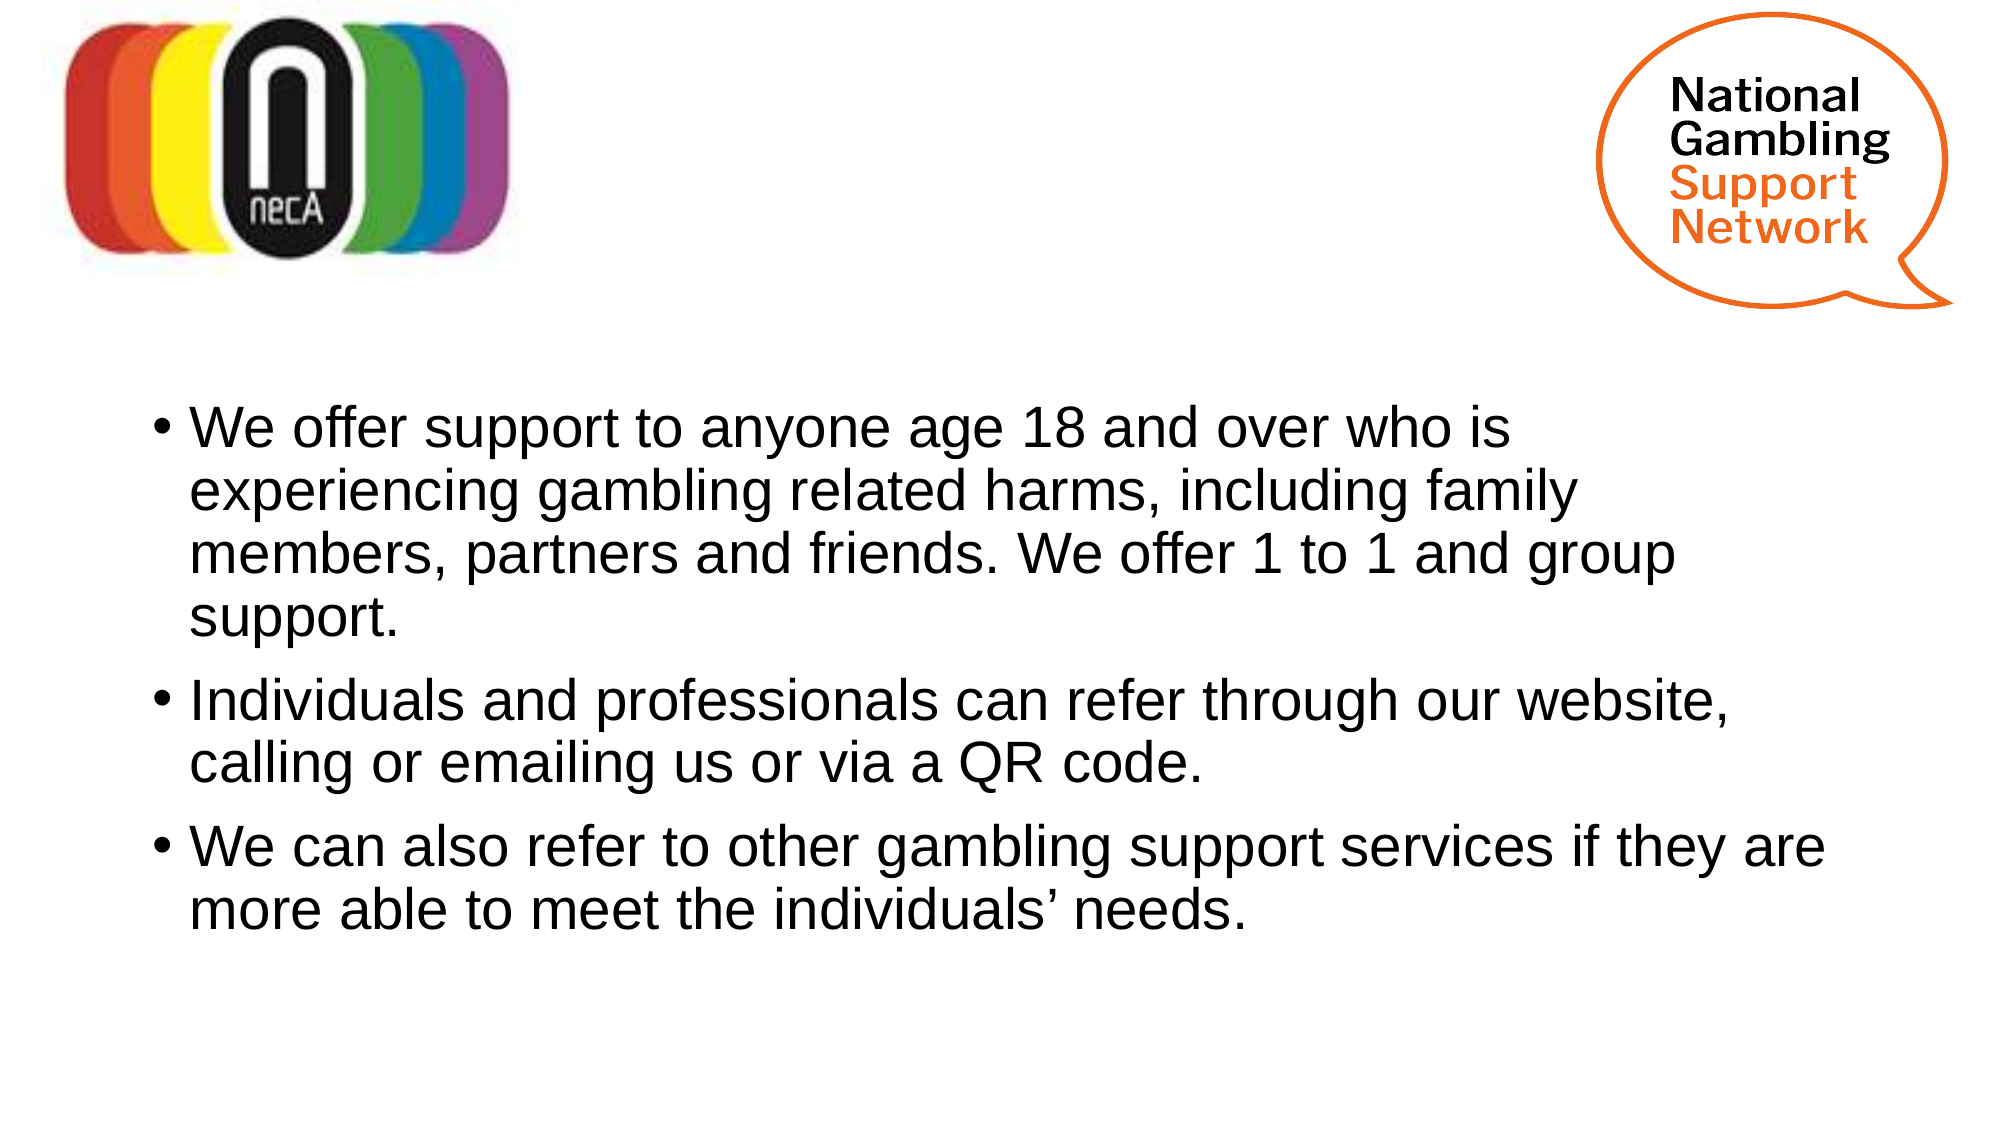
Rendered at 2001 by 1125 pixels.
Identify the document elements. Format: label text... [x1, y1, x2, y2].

picture [1510, 0, 2000, 379]
picture [42, 0, 533, 276]
list We offer support to anyone age 18 and over who is experiencing gambling related harms, including family members, partners and friends. We offer 1 to 1 and group support. Individuals and professionals can refer through our website, calling or emailing us or via a QR code. We can also refer to other gambling support services if they are more able to meet the individuals’ needs. [137, 299, 1863, 1014]
